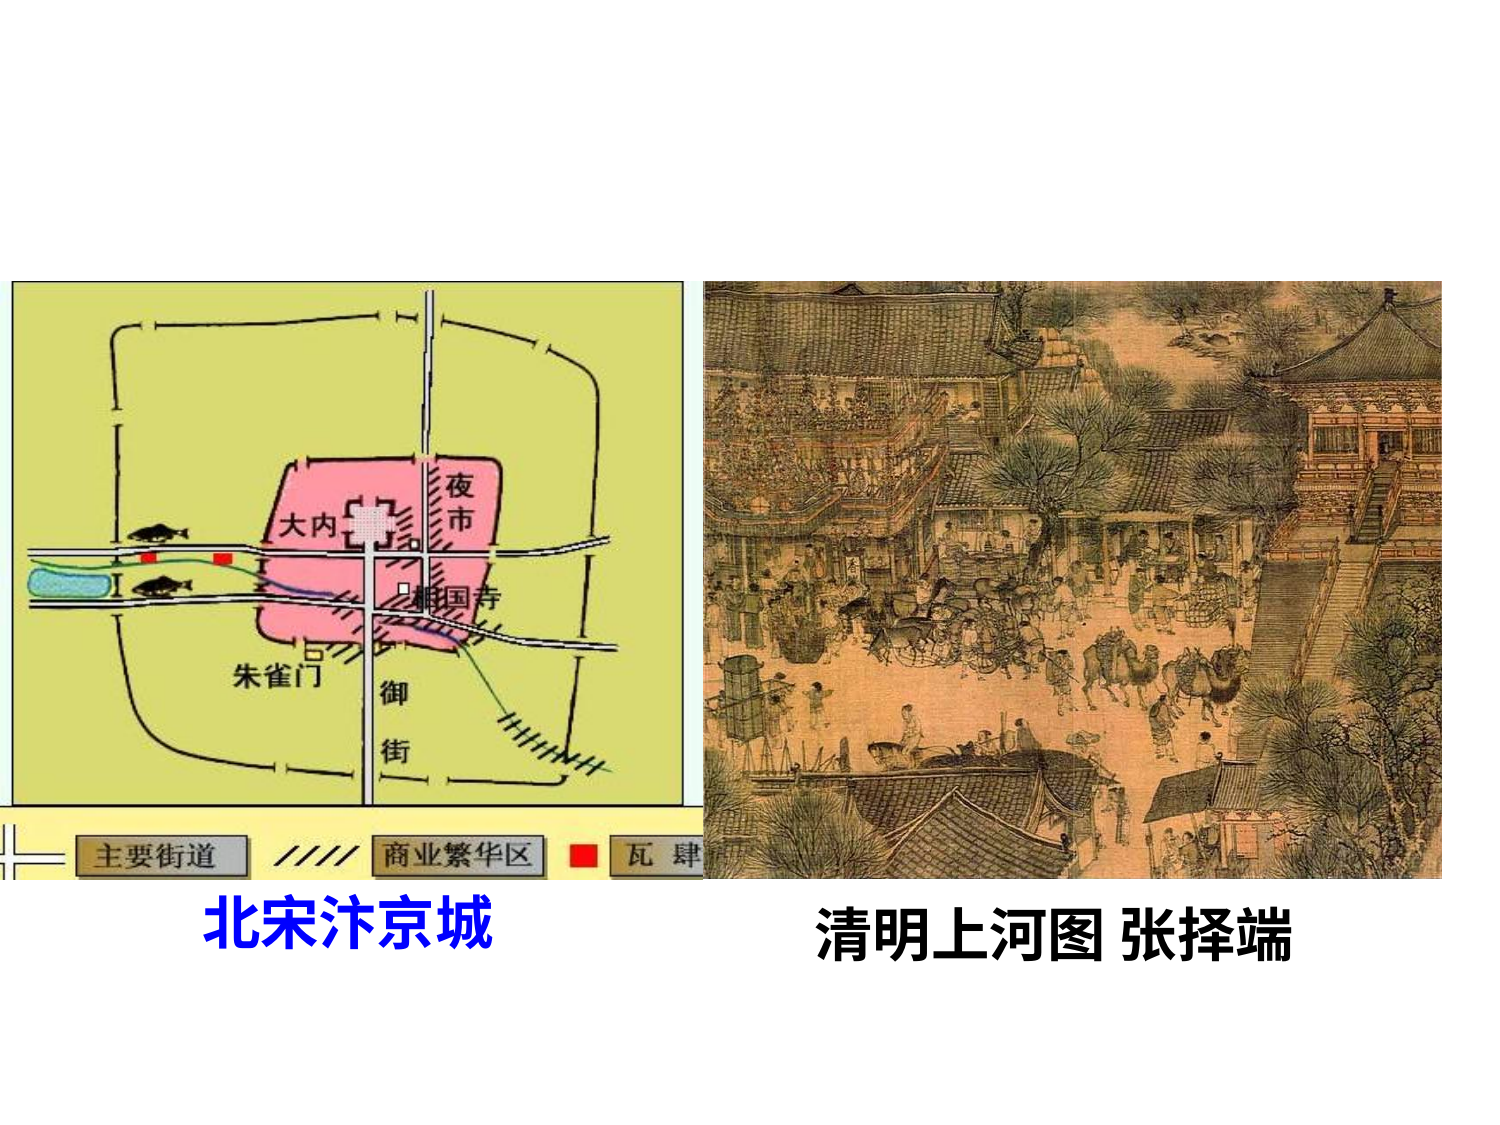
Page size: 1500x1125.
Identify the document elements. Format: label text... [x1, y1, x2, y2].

text_box 清明上河图 张择端 [799, 890, 1309, 976]
picture [0, 280, 1442, 880]
text_box 北宋汴京城 [187, 888, 557, 964]
